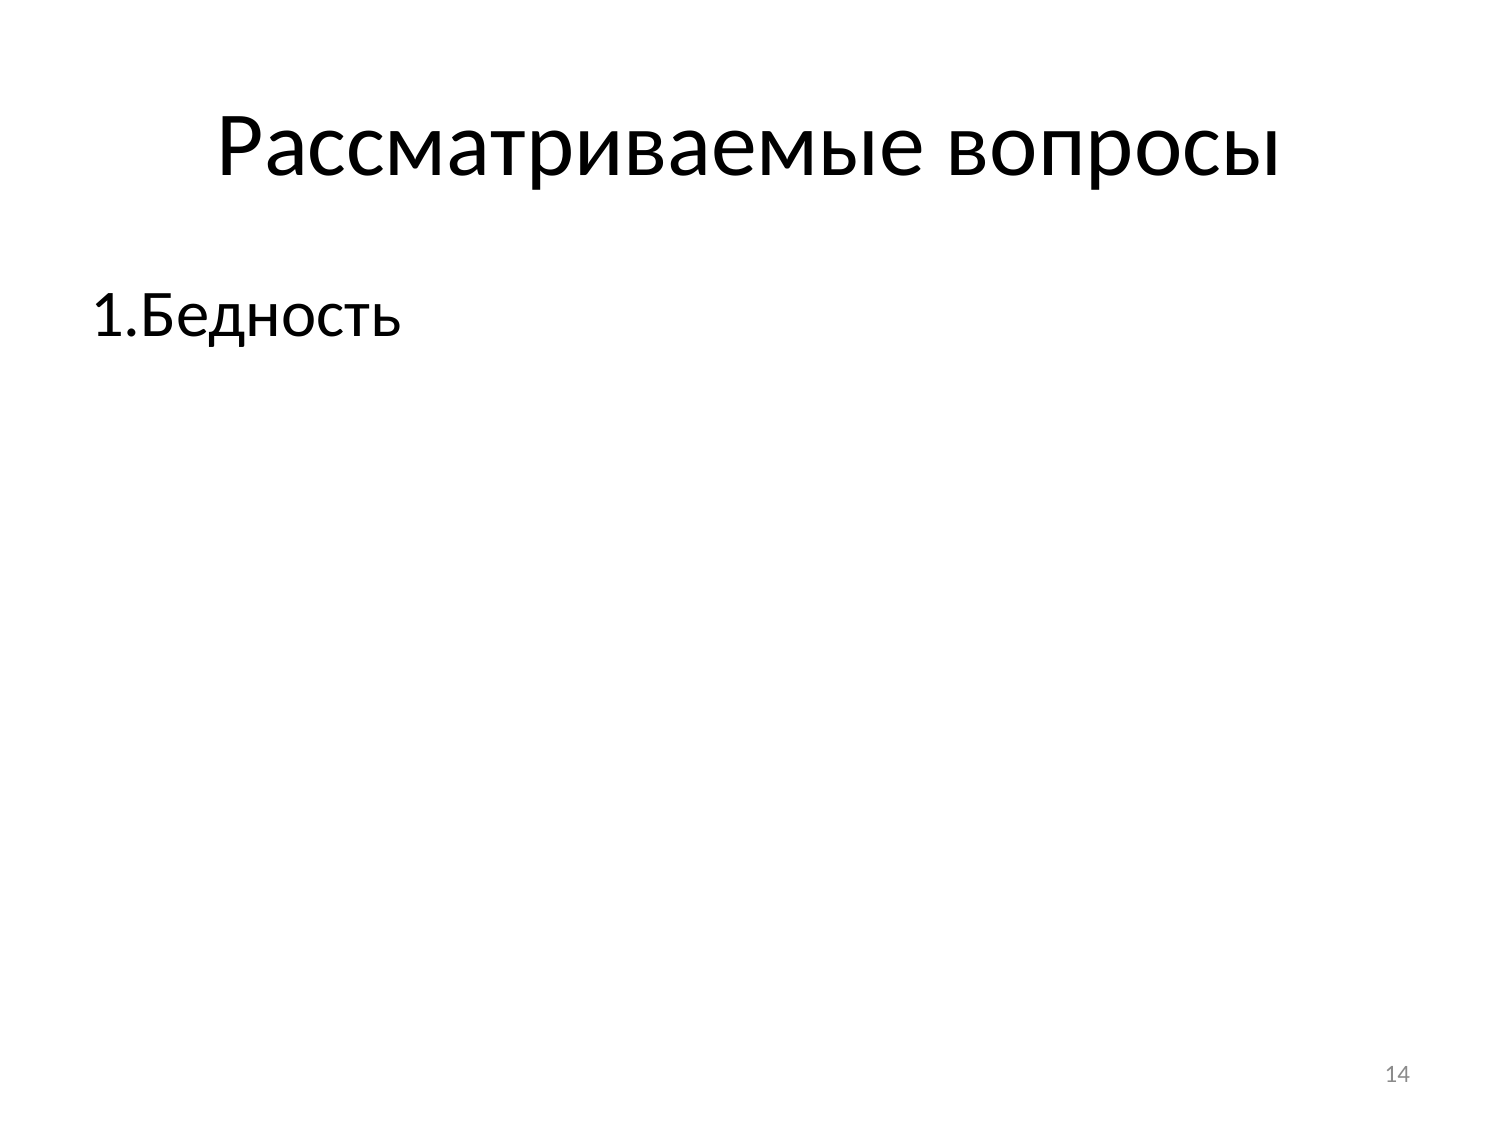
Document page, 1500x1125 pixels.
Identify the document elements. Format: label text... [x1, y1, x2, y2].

list 1.Бедность [75, 262, 1425, 1005]
slide_number 14 [1074, 1042, 1425, 1103]
title Рассматриваемые вопросы [75, 45, 1425, 233]
